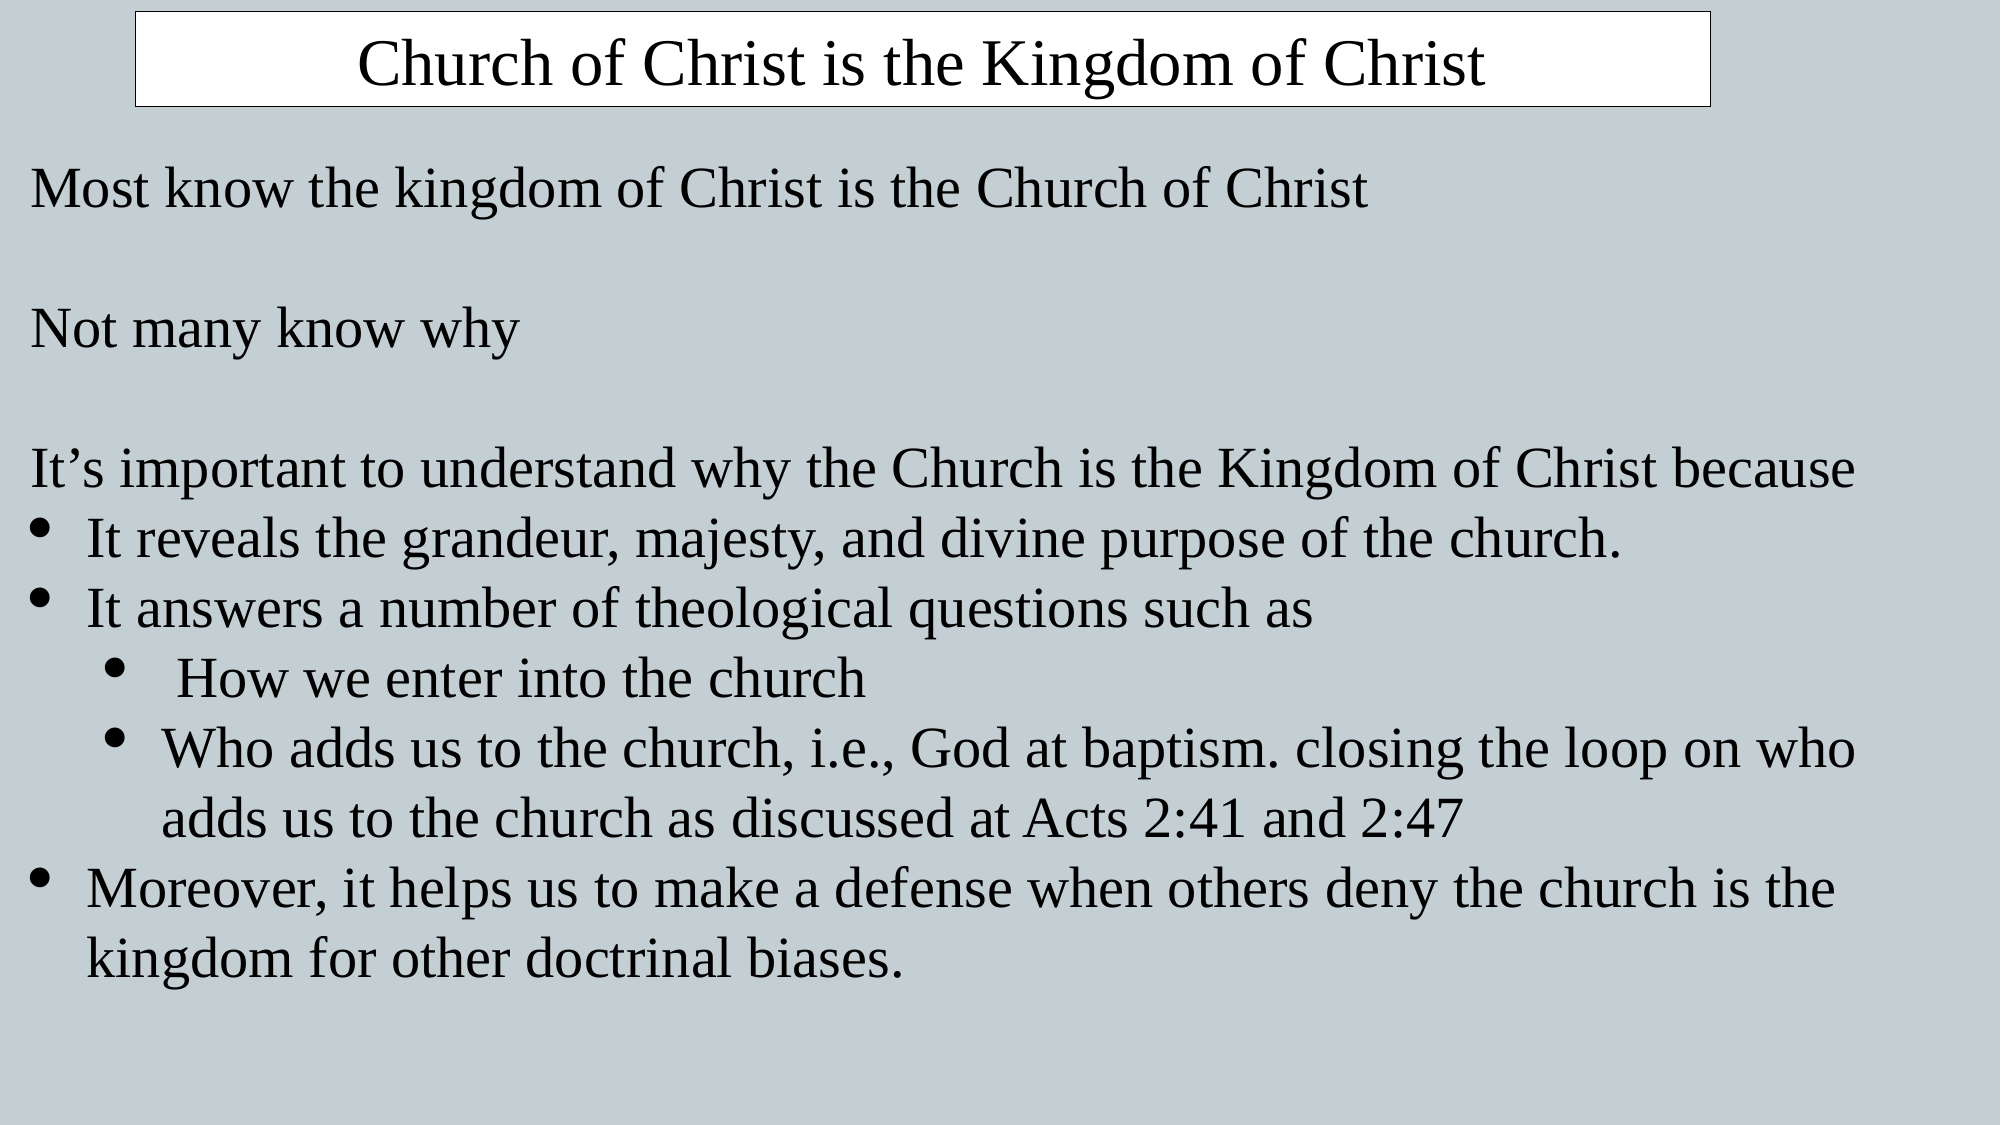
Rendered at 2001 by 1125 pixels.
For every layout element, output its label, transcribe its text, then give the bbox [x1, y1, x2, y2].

text_box Most know the kingdom of Christ is the Church of Christ Not many know why It’s important to understand why the Church is the Kingdom of Christ because It reveals the grandeur, majesty, and divine purpose of the church. It answers a number of theological questions such as How we enter into the church Who adds us to the church, i.e., God at baptism. closing the loop on who adds us to the church as discussed at Acts 2:41 and 2:47 Moreover, it helps us to make a defense when others deny the church is the kingdom for other doctrinal biases. [15, 142, 1990, 1057]
text_box Church of Christ is the Kingdom of Christ [135, 11, 1711, 107]
